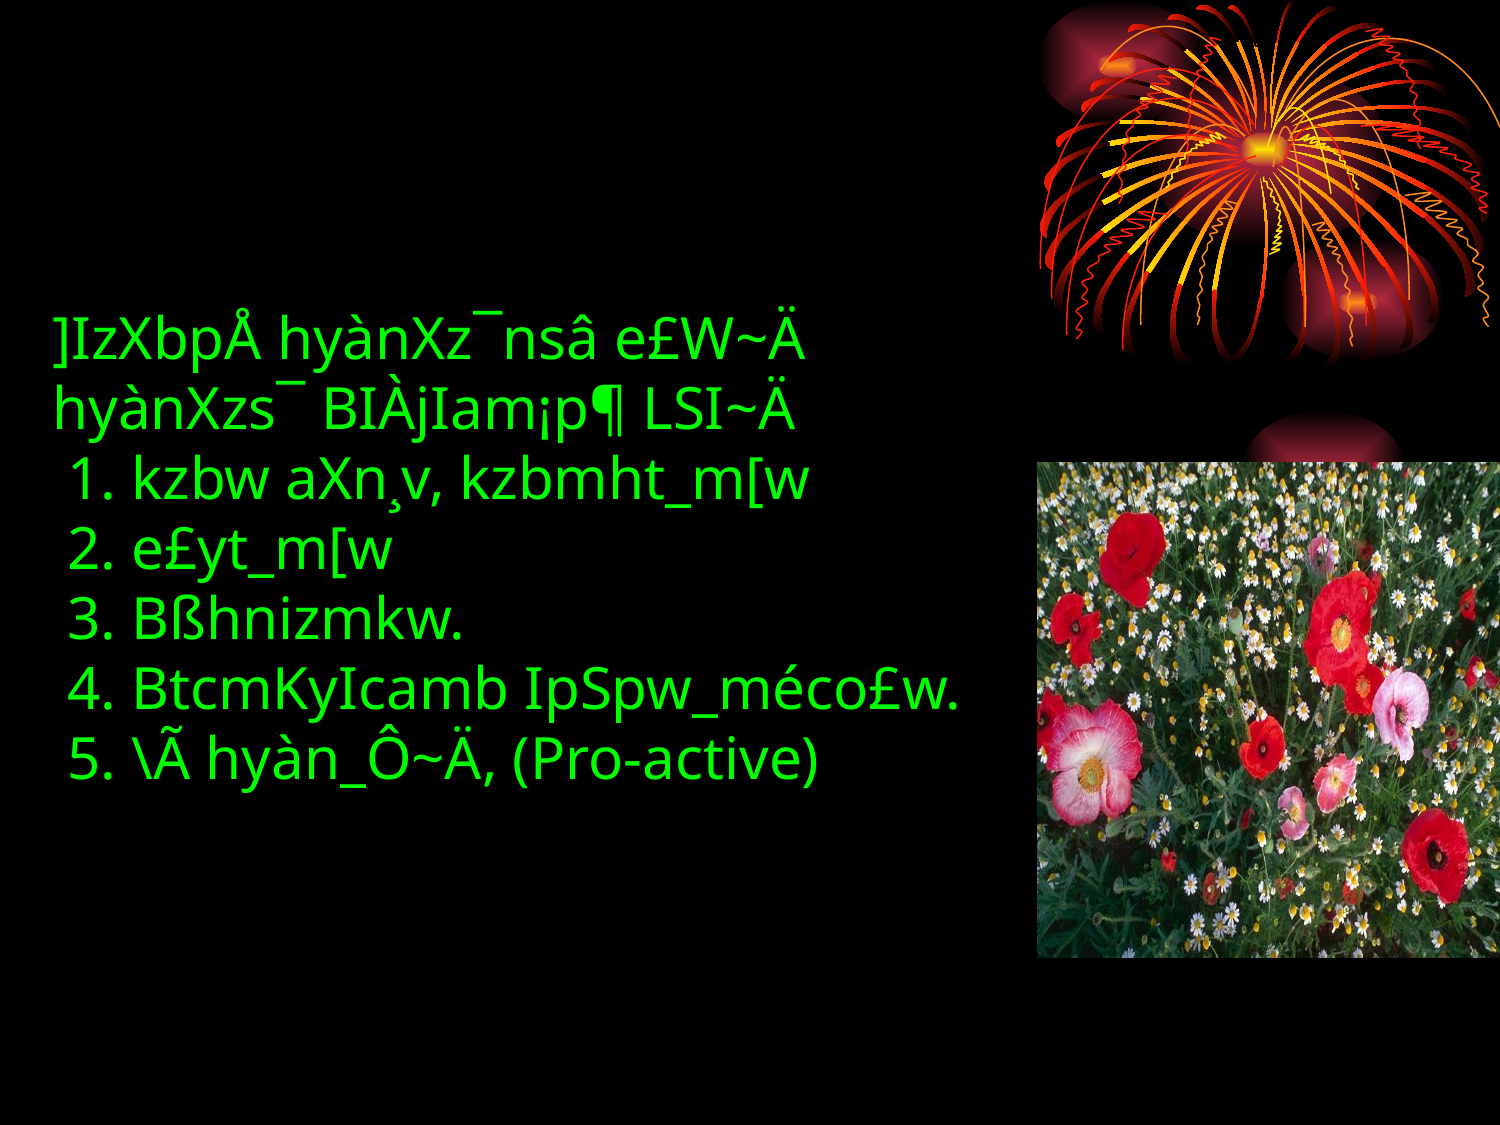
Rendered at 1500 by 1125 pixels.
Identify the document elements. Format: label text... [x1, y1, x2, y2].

title ]IzXbpÅ hyànXz¯nsâ e£W~Ä hyànXzs¯ BIÀjIam¡p¶ LSI~Ä 1. kzbw aXn¸v, kzbmht_m[w 2. e£yt_m[w 3. Bßhnizmkw. 4. BtcmKyIcamb IpSpw_méco£w. 5. \Ã hyàn_Ô~Ä, (Pro-active) [37, 124, 1451, 1038]
picture [1037, 462, 1500, 958]
